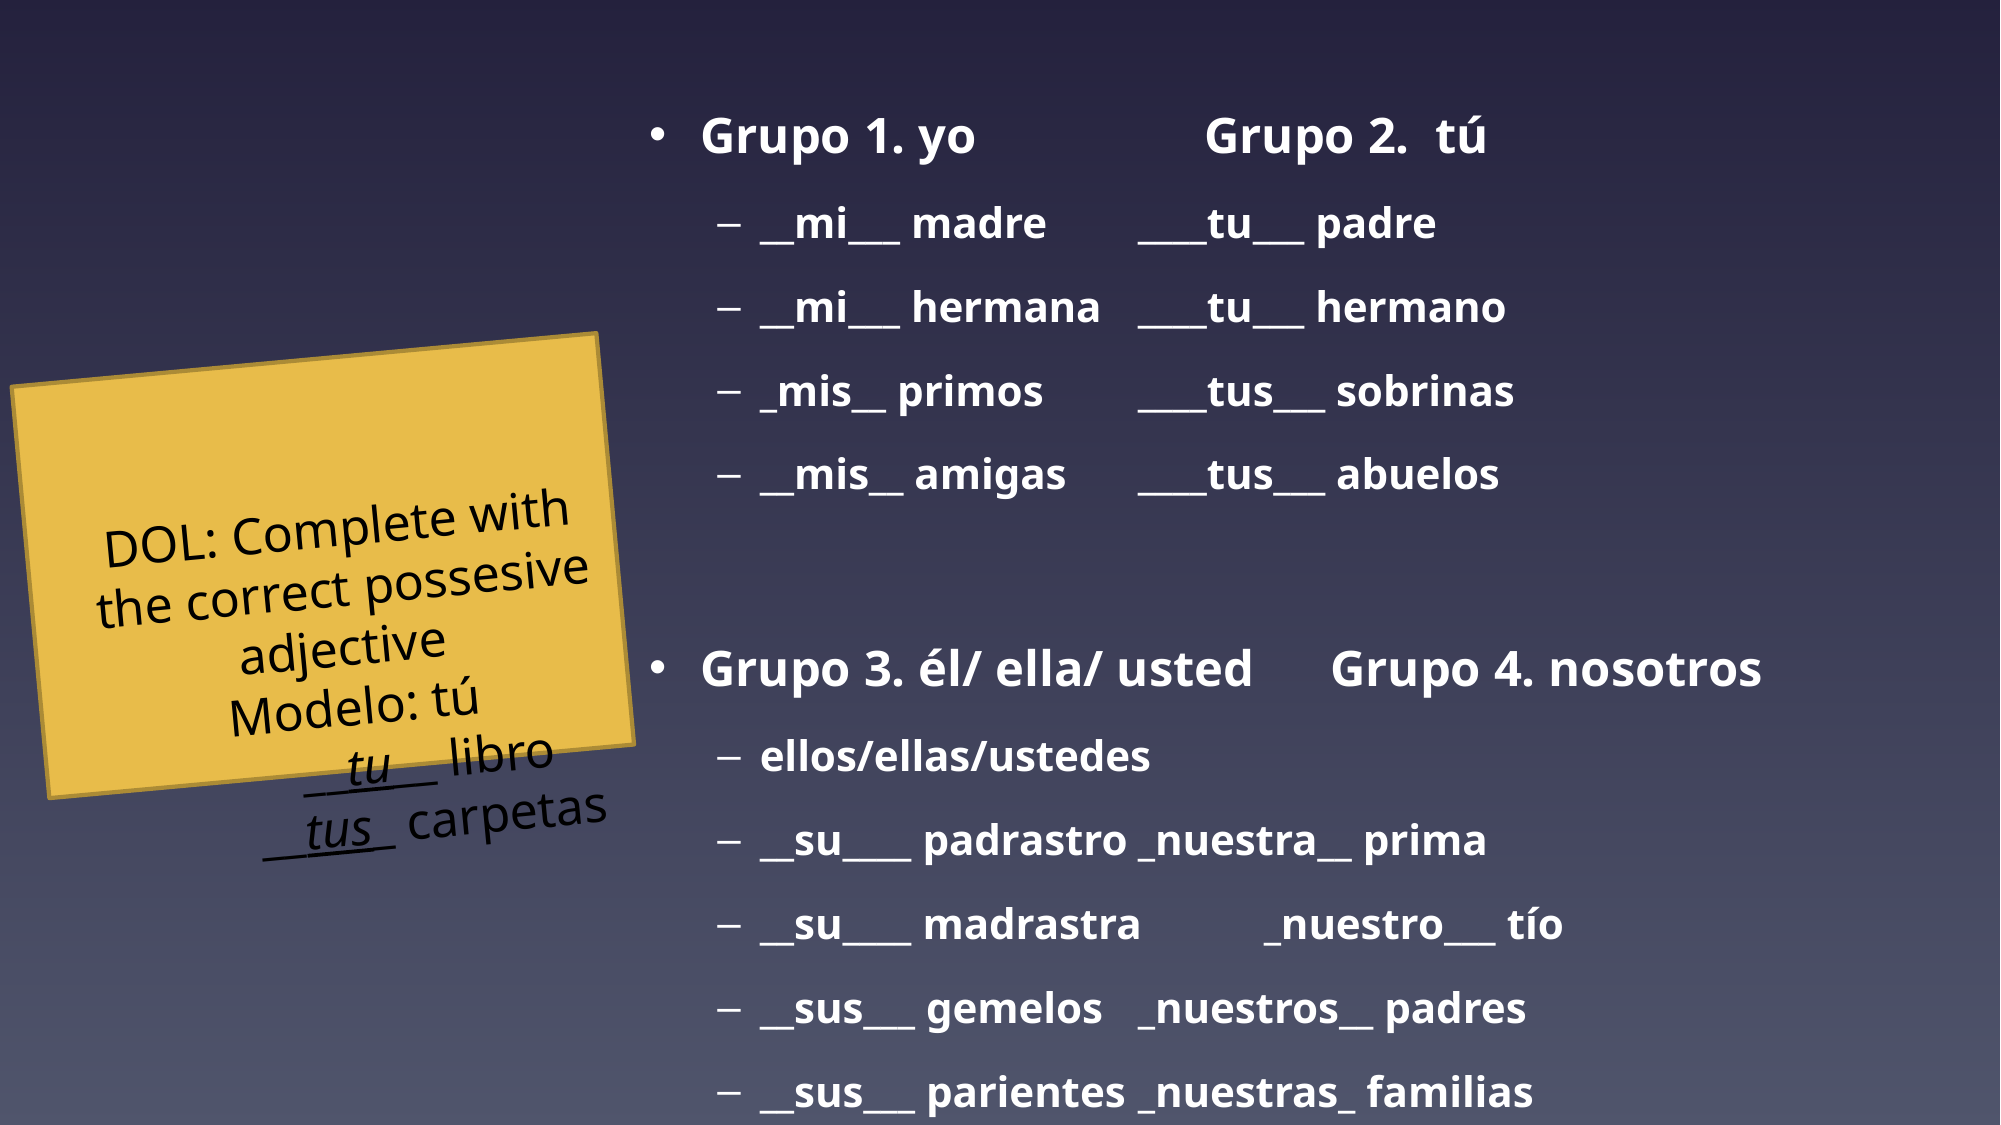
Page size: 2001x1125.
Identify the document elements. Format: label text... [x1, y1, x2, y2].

list Grupo 1. yo Grupo 2. tú __mi___ madre ____tu___ padre __mi___ hermana ____tu___ hermano _mis__ primos ____tus___ sobrinas __mis__ amigas ____tus___ abuelos Grupo 3. él/ ella/ usted Grupo 4. nosotros ellos/ellas/ustedes __su____ padrastro _nuestra__ prima __su____ madrastra _nuestro___ tío __sus___ gemelos _nuestros__ padres __sus___ parientes _nuestras_ familias [634, 65, 2000, 1125]
text_box [9, 331, 634, 801]
title DOL: Complete with the correct possesive adjective Modelo: tú __tu__ libro __tus_ carpetas [46, 460, 634, 771]
